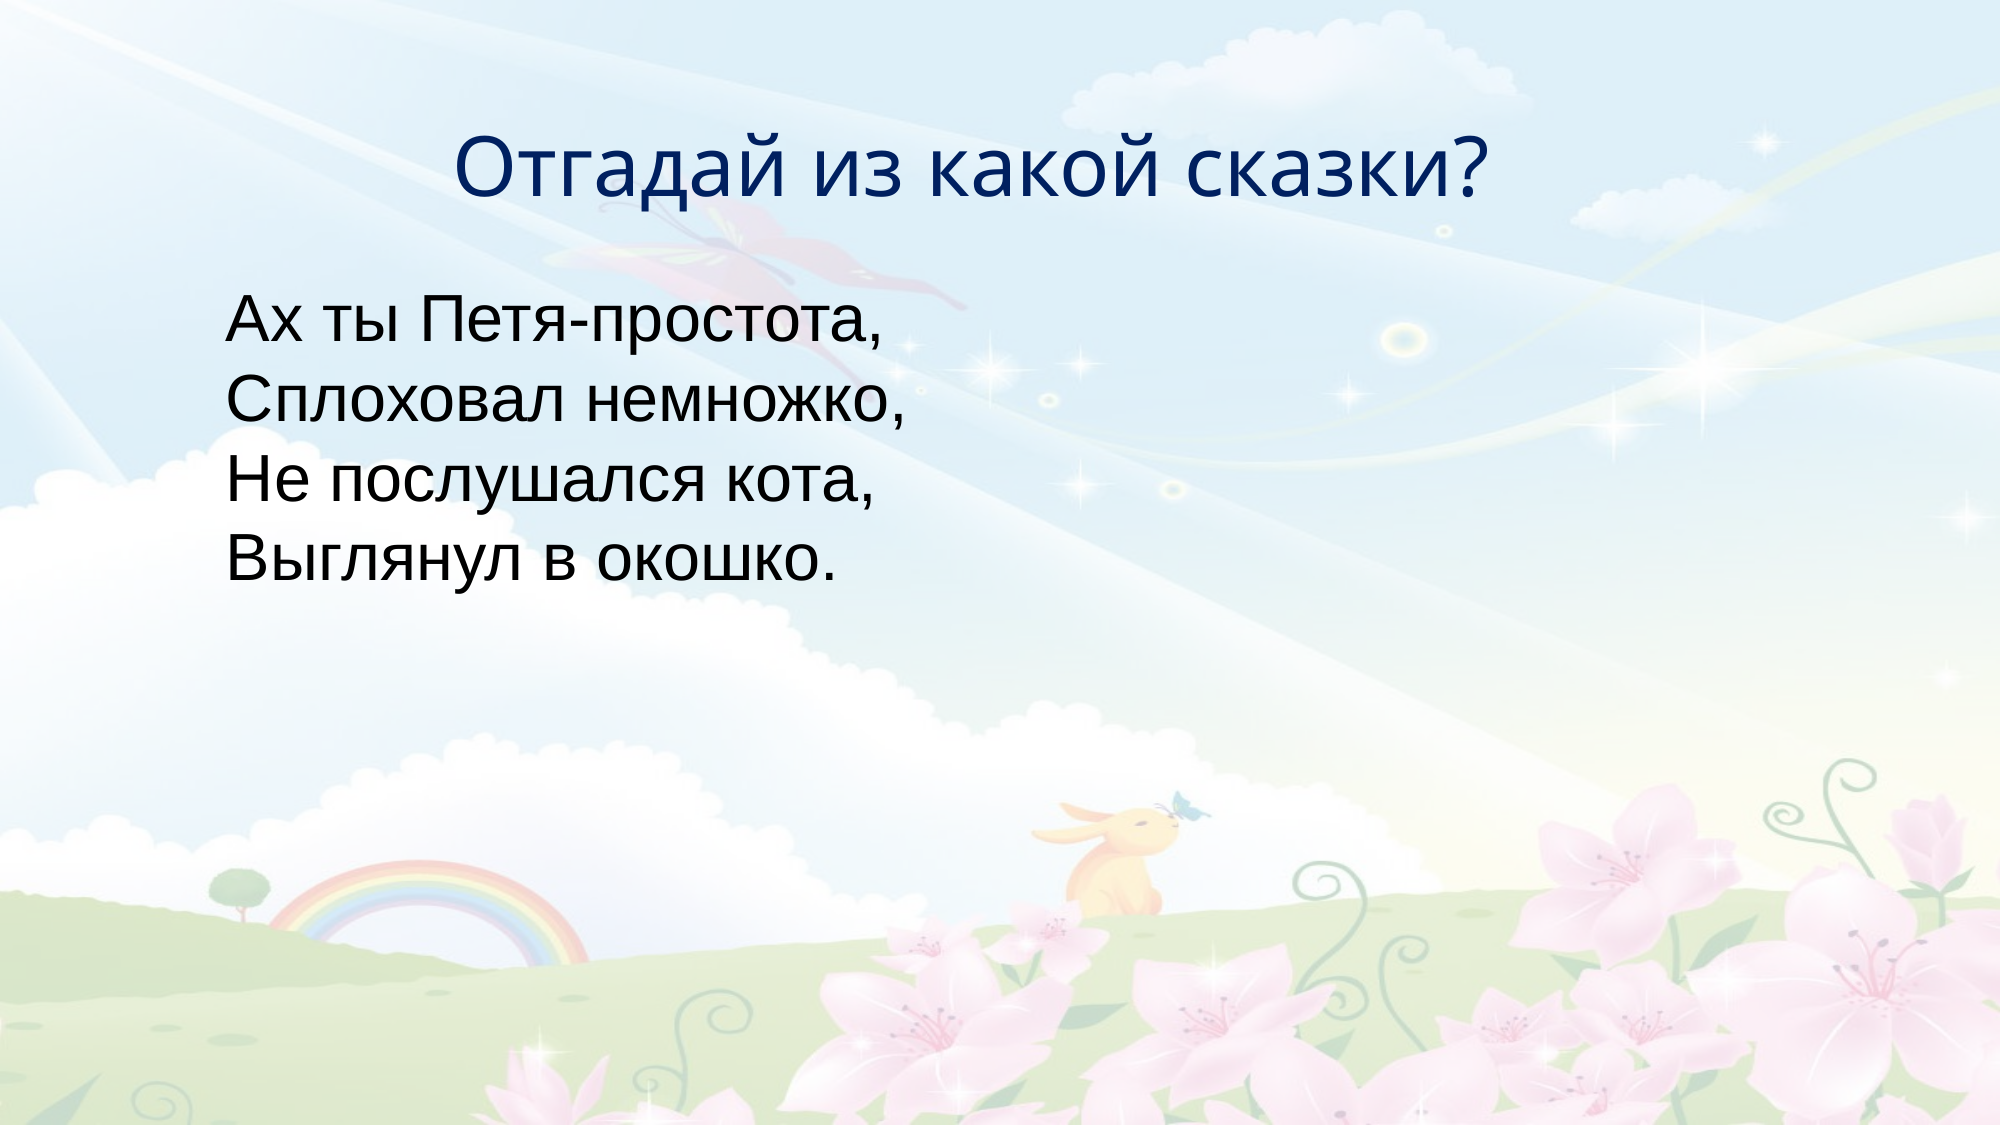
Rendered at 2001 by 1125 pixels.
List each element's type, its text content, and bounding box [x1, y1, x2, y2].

text_box Ах ты Петя-простота, Сплоховал немножко, Не послушался кота, Выглянул в окошко. [211, 266, 1500, 762]
text_box Отгадай из какой сказки? [375, 105, 1568, 221]
